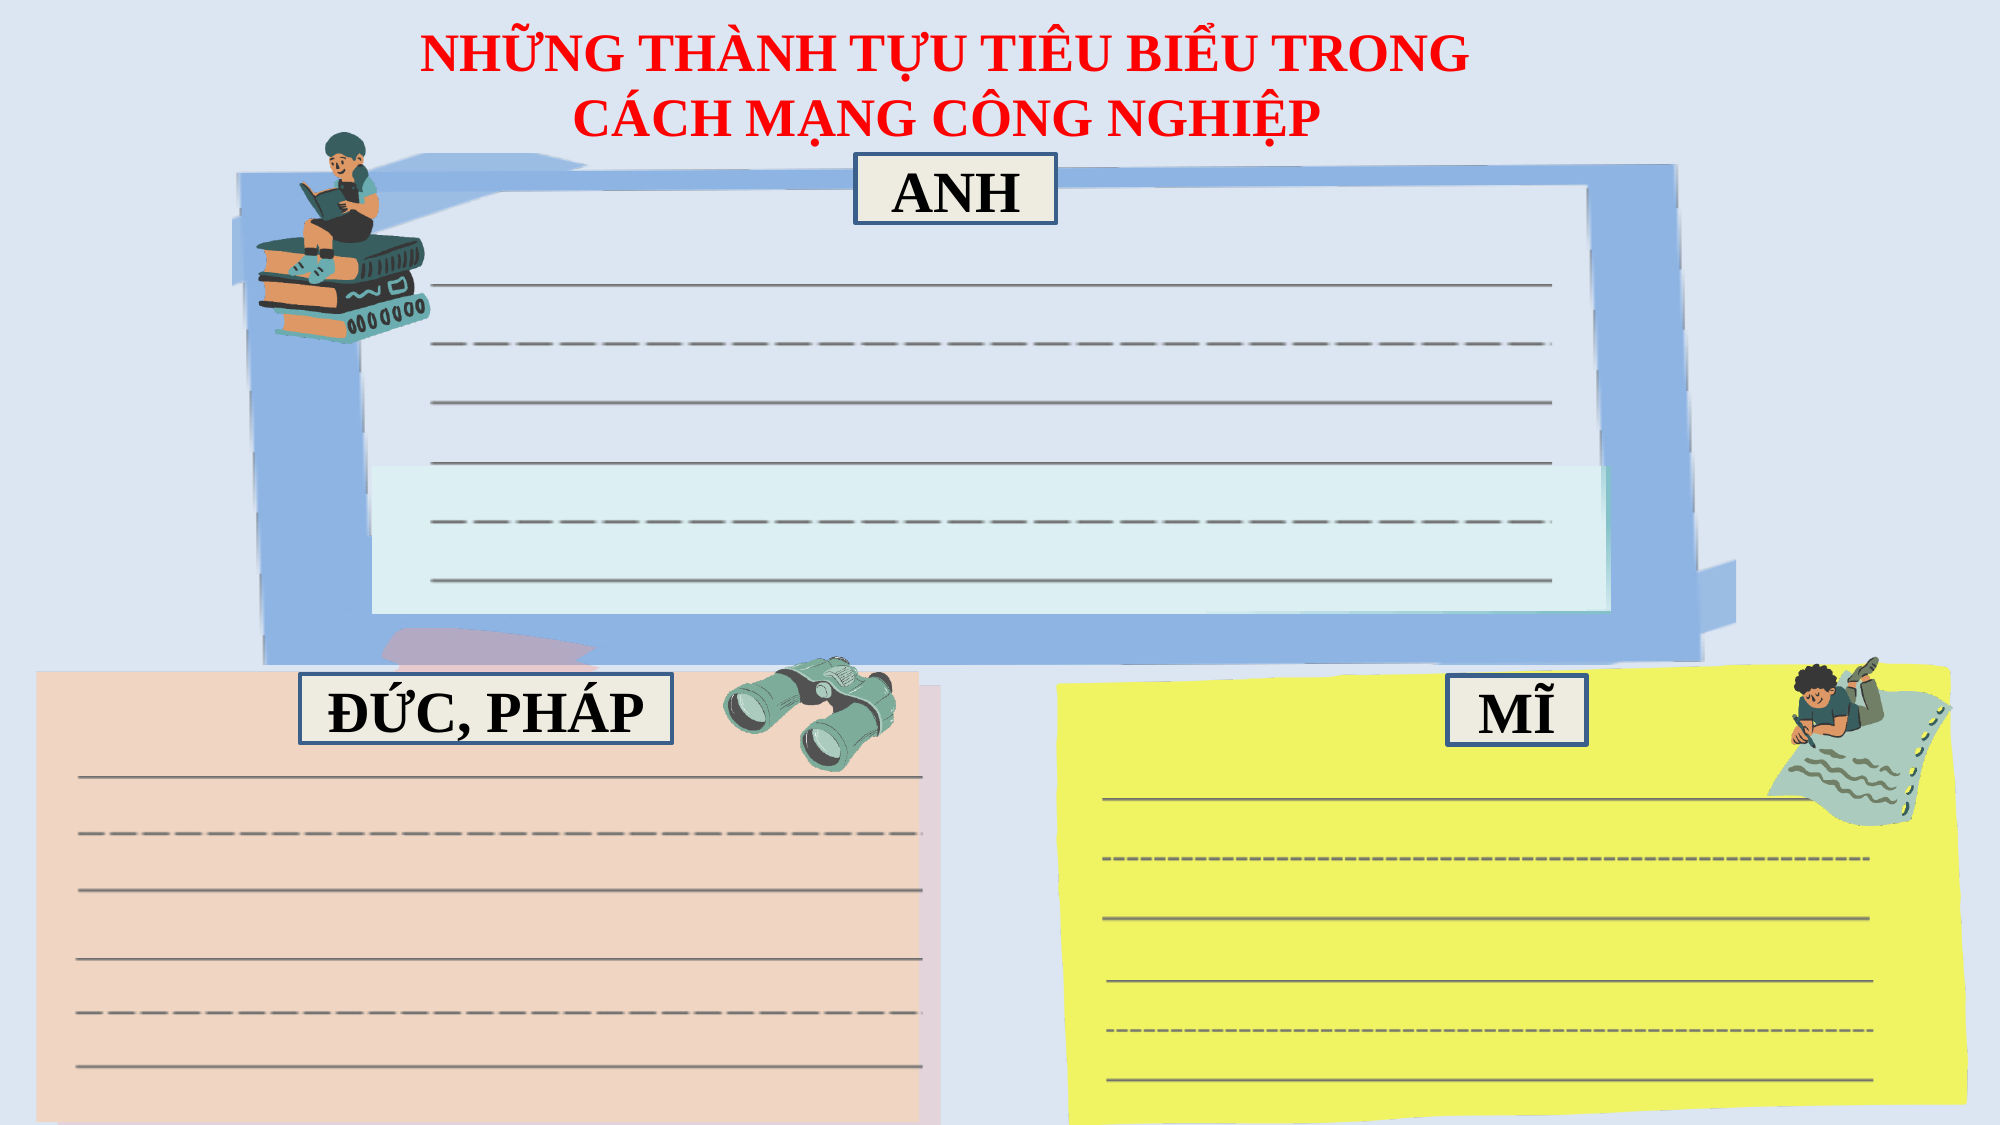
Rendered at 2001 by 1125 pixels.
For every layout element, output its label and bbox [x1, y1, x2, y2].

picture [32, 131, 1968, 1125]
text_box [0, 0, 2000, 1125]
